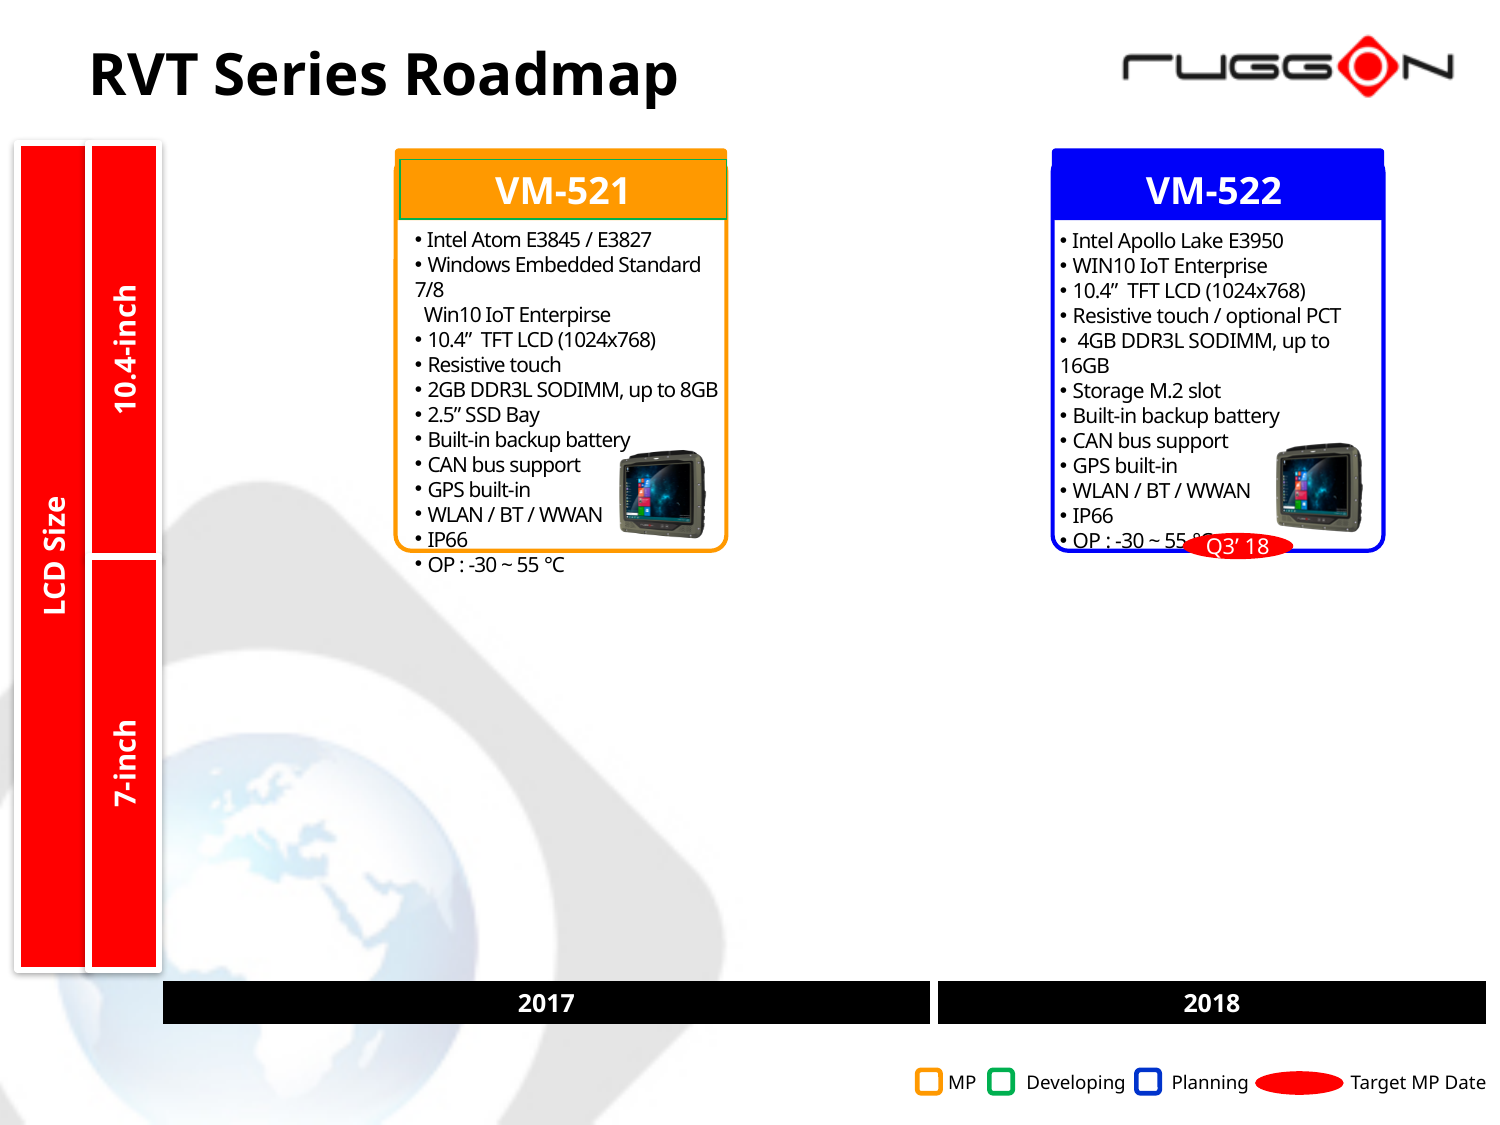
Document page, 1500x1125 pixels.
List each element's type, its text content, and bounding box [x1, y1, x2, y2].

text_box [1045, 148, 1384, 551]
picture [0, 0, 1500, 1125]
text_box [395, 148, 739, 563]
text_box RVT Series Roadmap [74, 29, 695, 115]
text_box LCD Size [17, 143, 84, 970]
text_box 2017 [163, 981, 929, 1024]
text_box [916, 1069, 1494, 1096]
text_box 10.4-inch [88, 143, 160, 555]
text_box 7-inch [88, 556, 160, 970]
text_box 2018 [938, 981, 1486, 1024]
